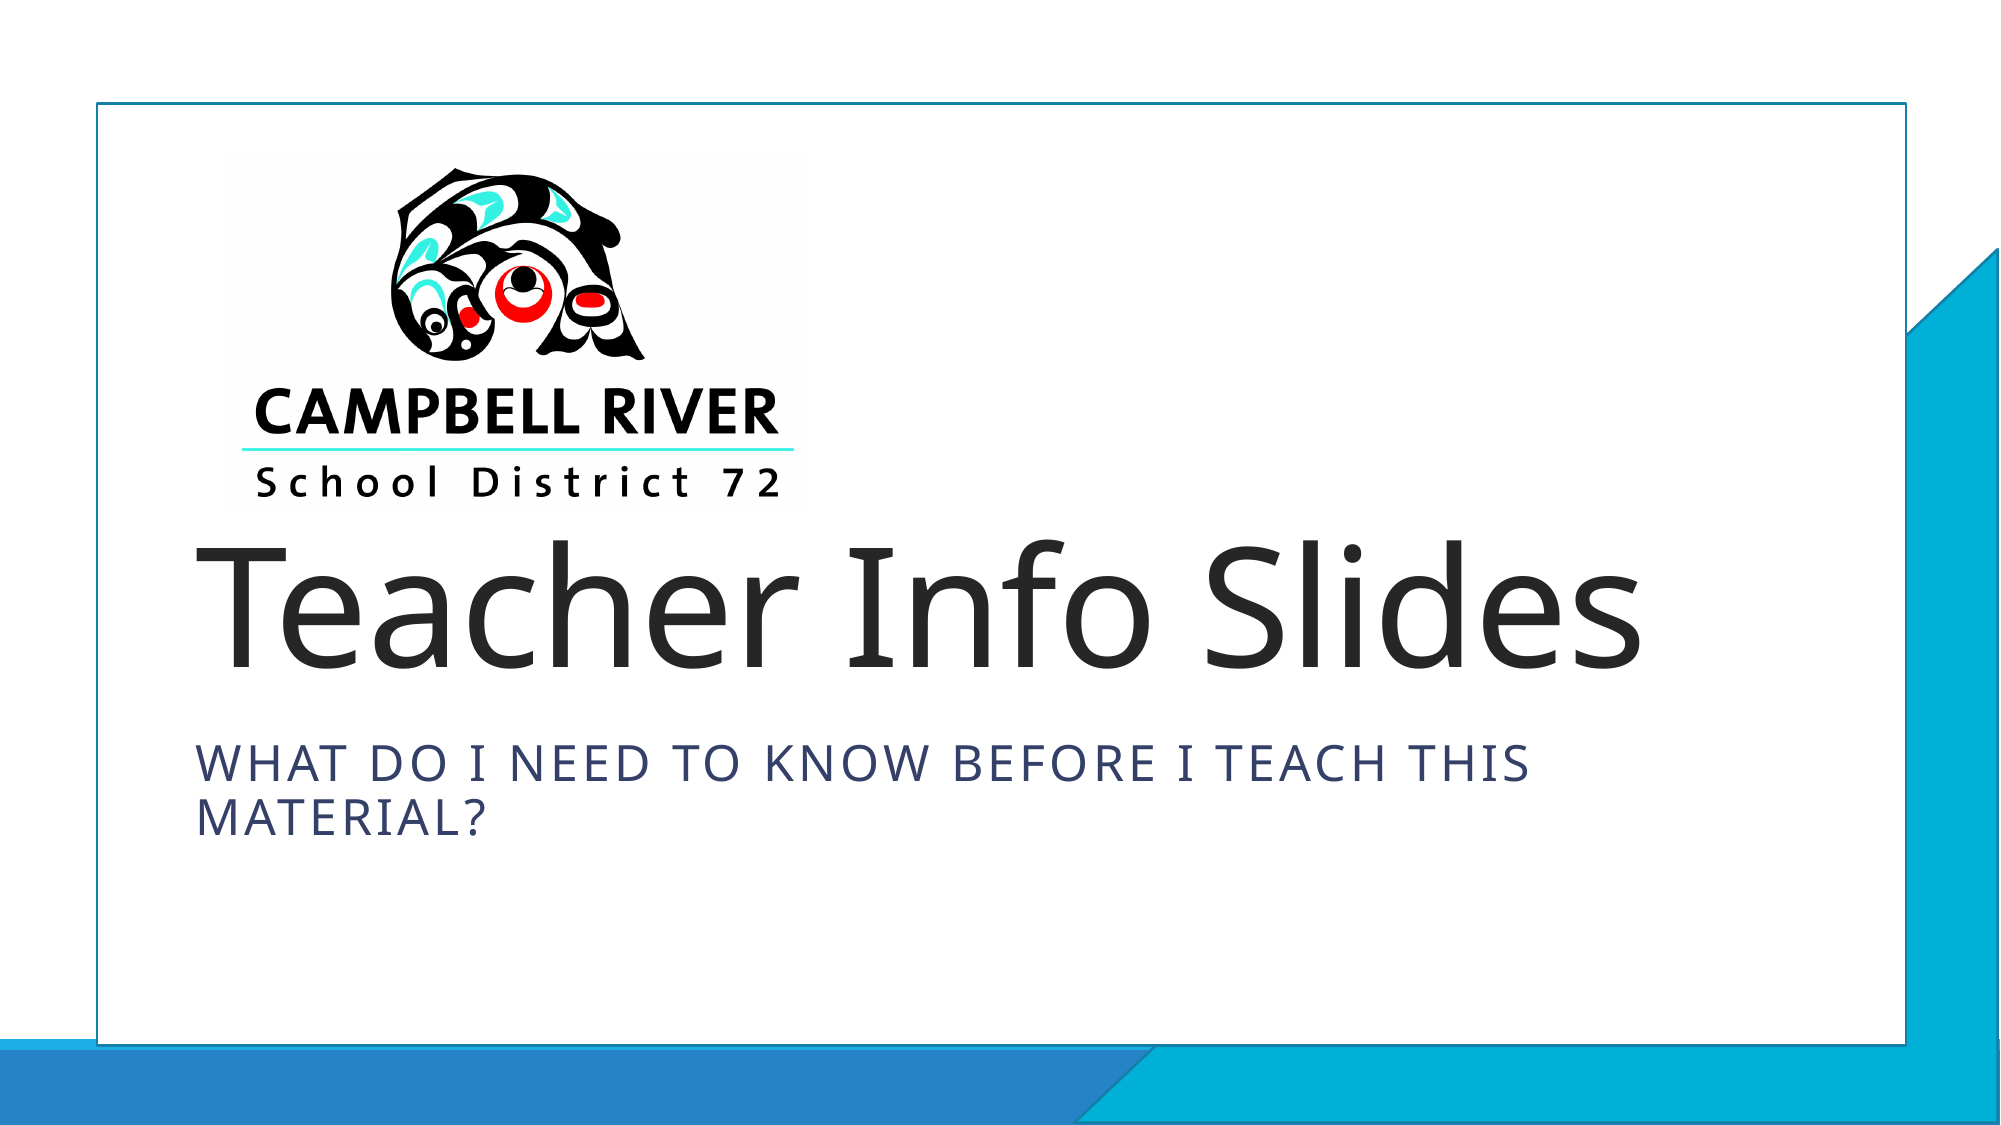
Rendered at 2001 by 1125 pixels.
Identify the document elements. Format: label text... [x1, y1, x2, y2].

title Teacher Info Slides [180, 124, 1830, 710]
subtitle What do I need to know before I teach this material? [180, 730, 1831, 919]
